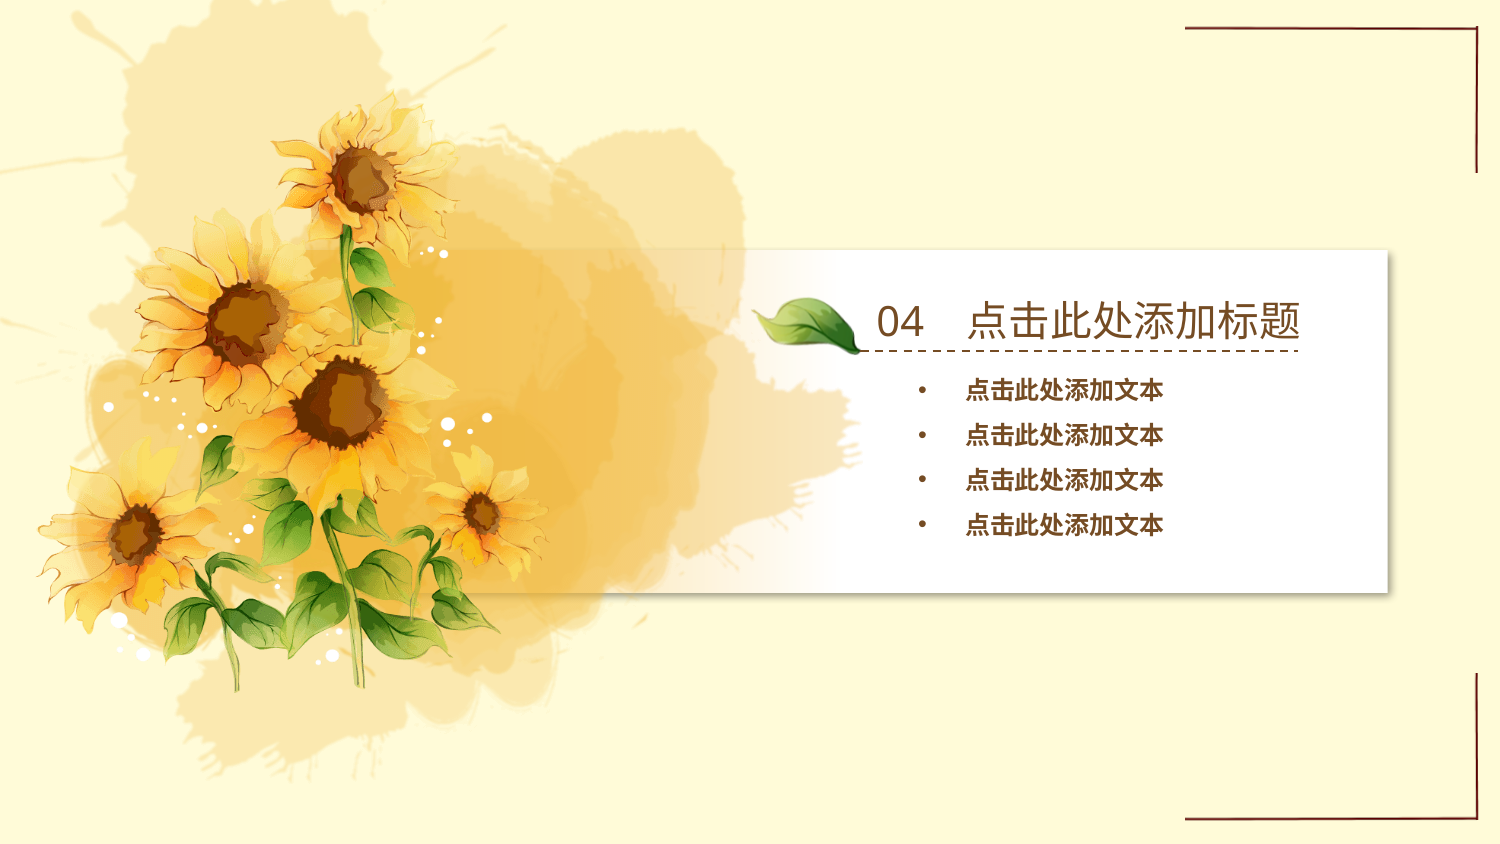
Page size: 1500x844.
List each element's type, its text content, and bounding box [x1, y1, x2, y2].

text_box 04 点击此处添加标题 [863, 287, 1343, 353]
text_box 点击此处添加文本 点击此处添加文本 点击此处添加文本 点击此处添加文本 [903, 352, 1276, 547]
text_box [0, 0, 863, 784]
picture [750, 287, 862, 374]
picture [0, 0, 1500, 844]
text_box [863, 250, 1389, 594]
